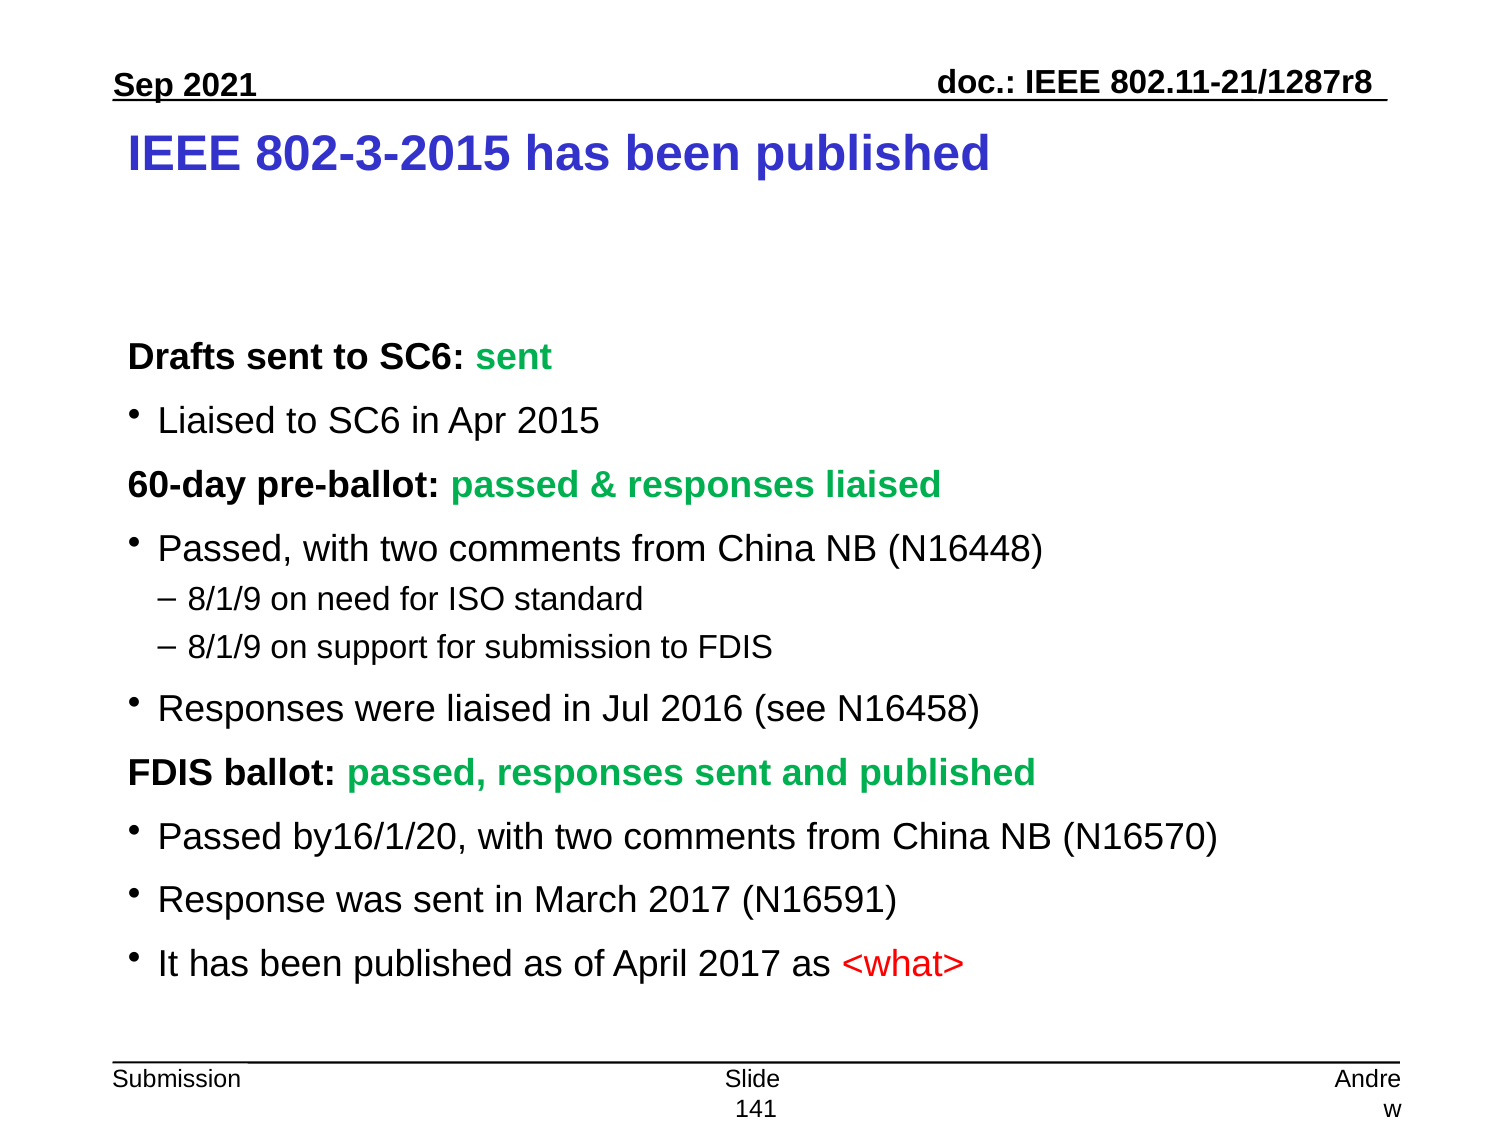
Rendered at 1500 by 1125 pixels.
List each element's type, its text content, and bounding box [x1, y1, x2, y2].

list Drafts sent to SC6: sent Liaised to SC6 in Apr 2015 60-day pre-ballot: passed & responses liaised Passed, with two comments from China NB (N16448) 8/1/9 on need for ISO standard 8/1/9 on support for submission to FDIS Responses were liaised in Jul 2016 (see N16458) FDIS ballot: passed, responses sent and published Passed by16/1/20, with two comments from China NB (N16570) Response was sent in March 2017 (N16591) It has been published as of April 2017 as <what> [112, 324, 1388, 1000]
footer Andrew Myles, Cisco [1320, 1061, 1402, 1093]
title IEEE 802-3-2015 has been published [112, 112, 1388, 288]
slide_number Slide 141 [709, 1061, 803, 1093]
